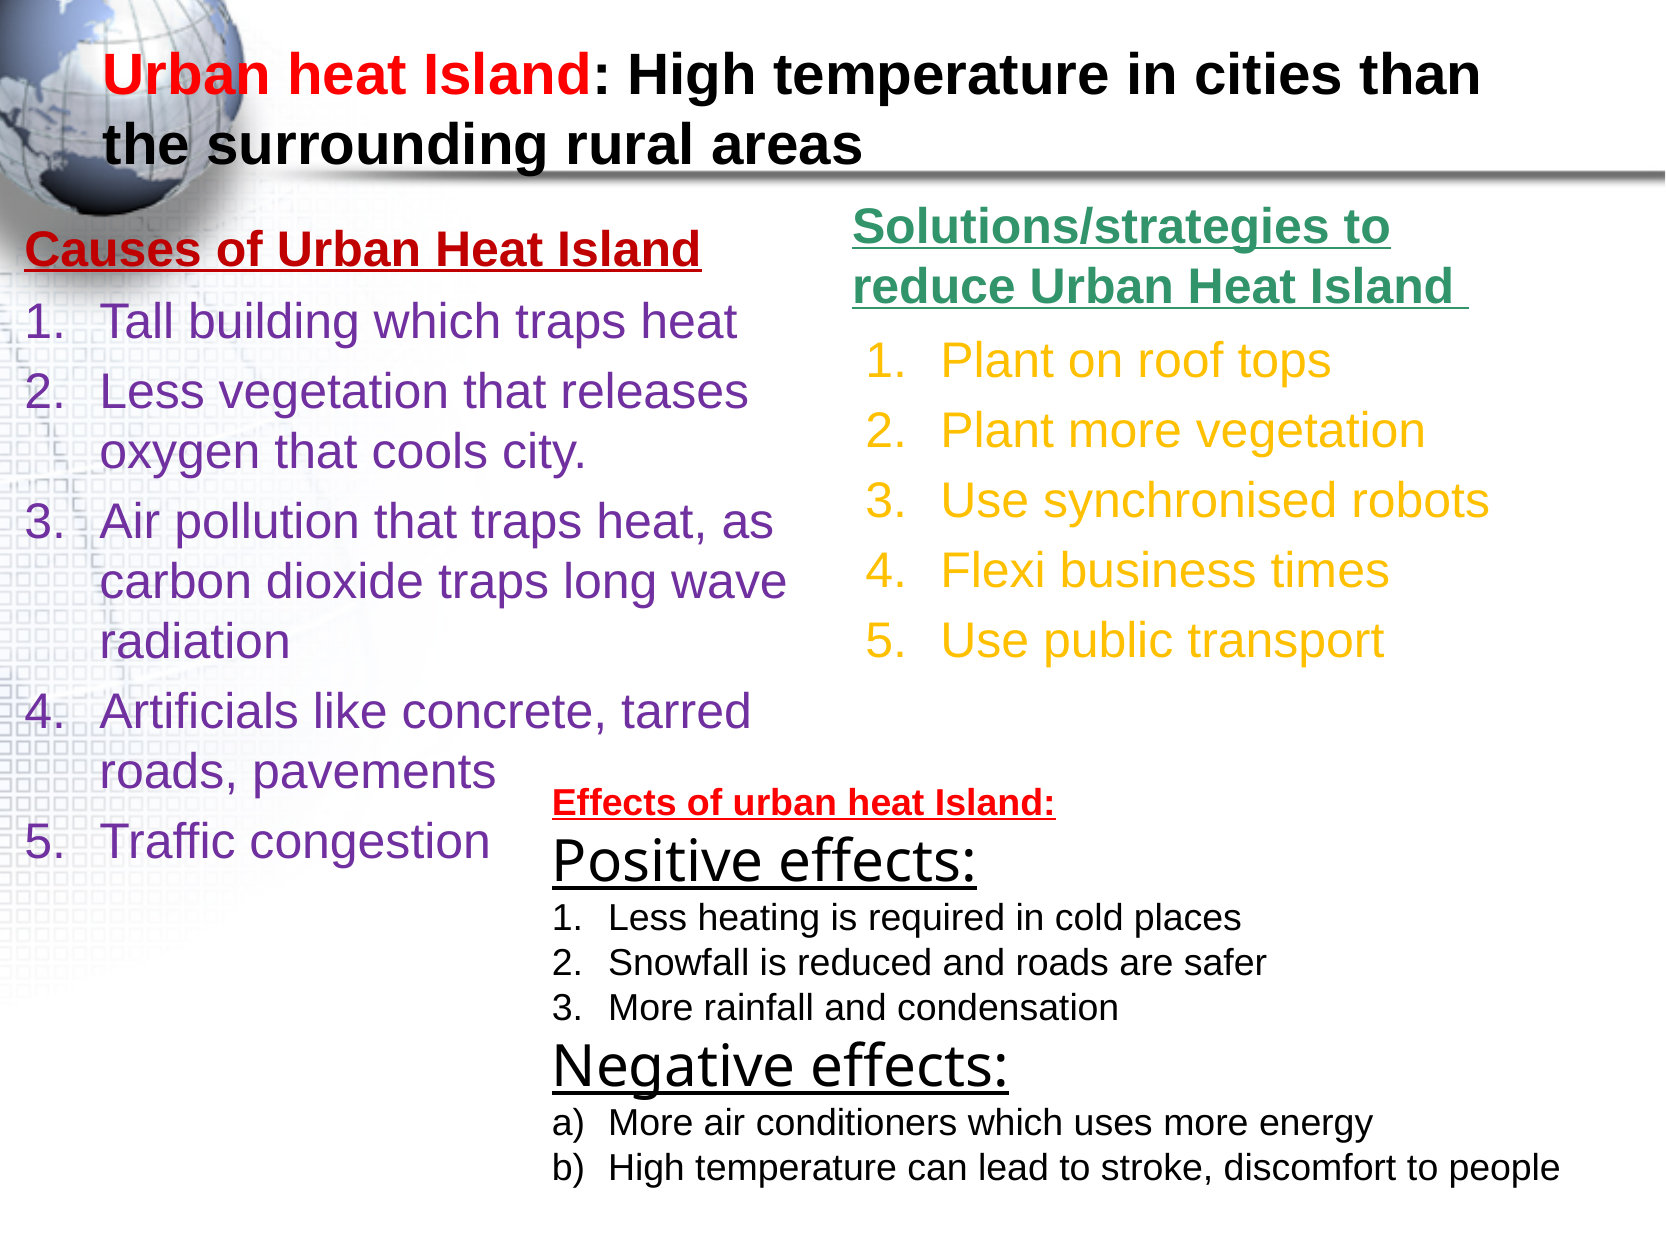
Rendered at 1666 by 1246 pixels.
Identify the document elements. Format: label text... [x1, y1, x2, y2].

list Tall building which traps heat Less vegetation that releases oxygen that cools city. Air pollution that traps heat, as carbon dioxide traps long wave radiation Artificials like concrete, tarred roads, pavements Traffic congestion [7, 280, 810, 910]
title Urban heat Island: High temperature in cities than the surrounding rural areas [86, 2, 1585, 210]
list Plant on roof tops Plant more vegetation Use synchronised robots Flexi business times Use public transport [848, 318, 1585, 695]
list Causes of Urban Heat Island [7, 203, 744, 280]
text_box Effects of urban heat Island: Positive effects: Less heating is required in cold places Snowfall is reduced and roads are safer More rainfall and condensation Negative effects: More air conditioners which uses more energy High temperature can lead to stroke, discomfort to people [537, 770, 1651, 1196]
list Solutions/strategies to reduce Urban Heat Island [835, 205, 1572, 323]
picture [0, 0, 1666, 1246]
